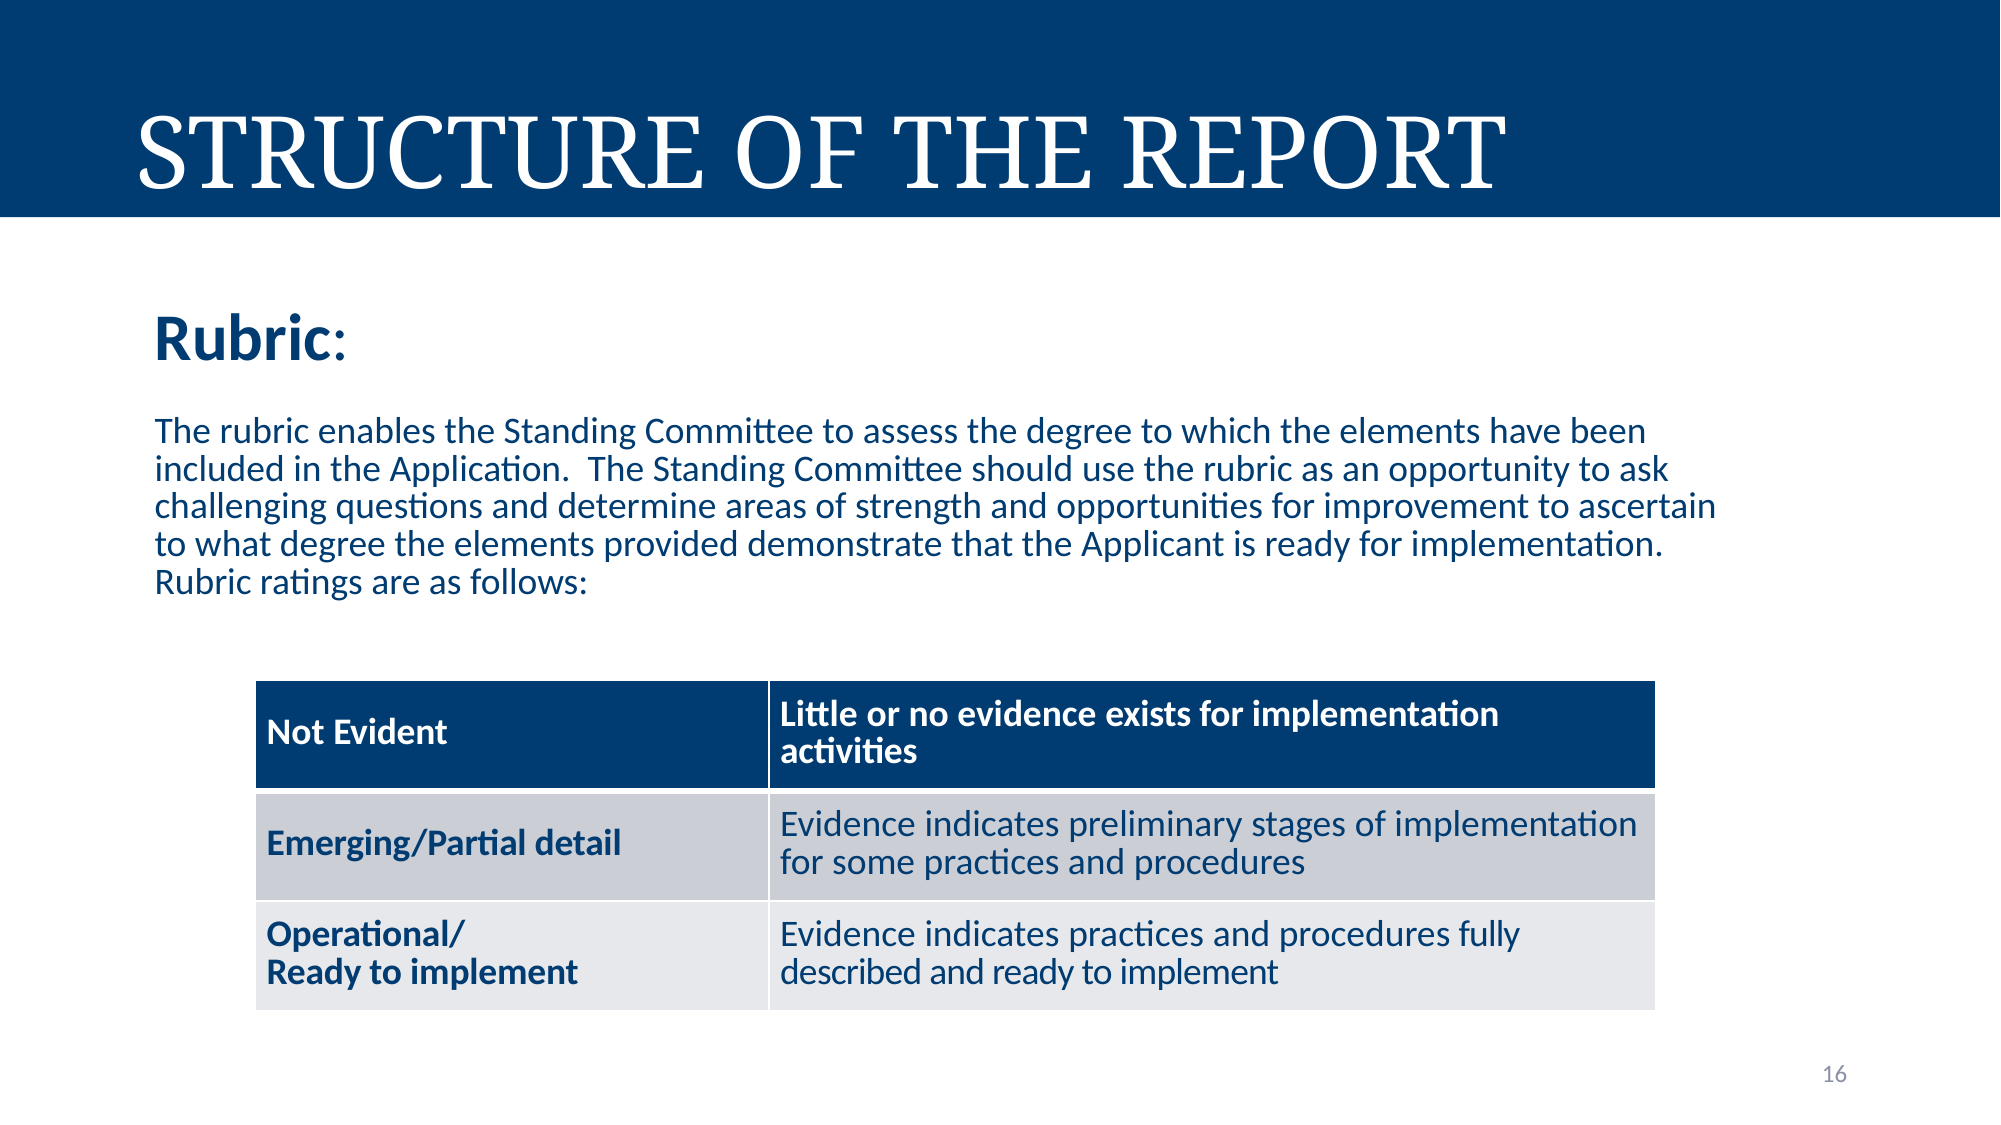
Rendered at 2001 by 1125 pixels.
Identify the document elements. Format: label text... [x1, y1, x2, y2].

table_header Rubric: The rubric enables the Standing Committee to assess the degree to which the elements have been included in the Application. The Standing Committee should use the rubric as an opportunity to ask challenging questions and determine areas of strength and opportunities for improvement to ascertain to what degree the elements provided demonstrate that the Applicant is ready for implementation. Rubric ratings are as follows: [154, 290, 1757, 657]
table_cell Operational/ Ready to implement [256, 902, 768, 1010]
table_cell Evidence indicates preliminary stages of implementation for some practices and procedures [770, 794, 1655, 900]
table_header Little or no evidence exists for implementation activities [770, 681, 1655, 788]
table_header Not Evident [256, 681, 768, 788]
slide_number 16 [1412, 1042, 1863, 1103]
table_cell Emerging/Partial detail [256, 794, 768, 900]
title Structure of the Report [0, 0, 2000, 218]
table_cell Evidence indicates practices and procedures fully described and ready to implement [770, 902, 1655, 1010]
